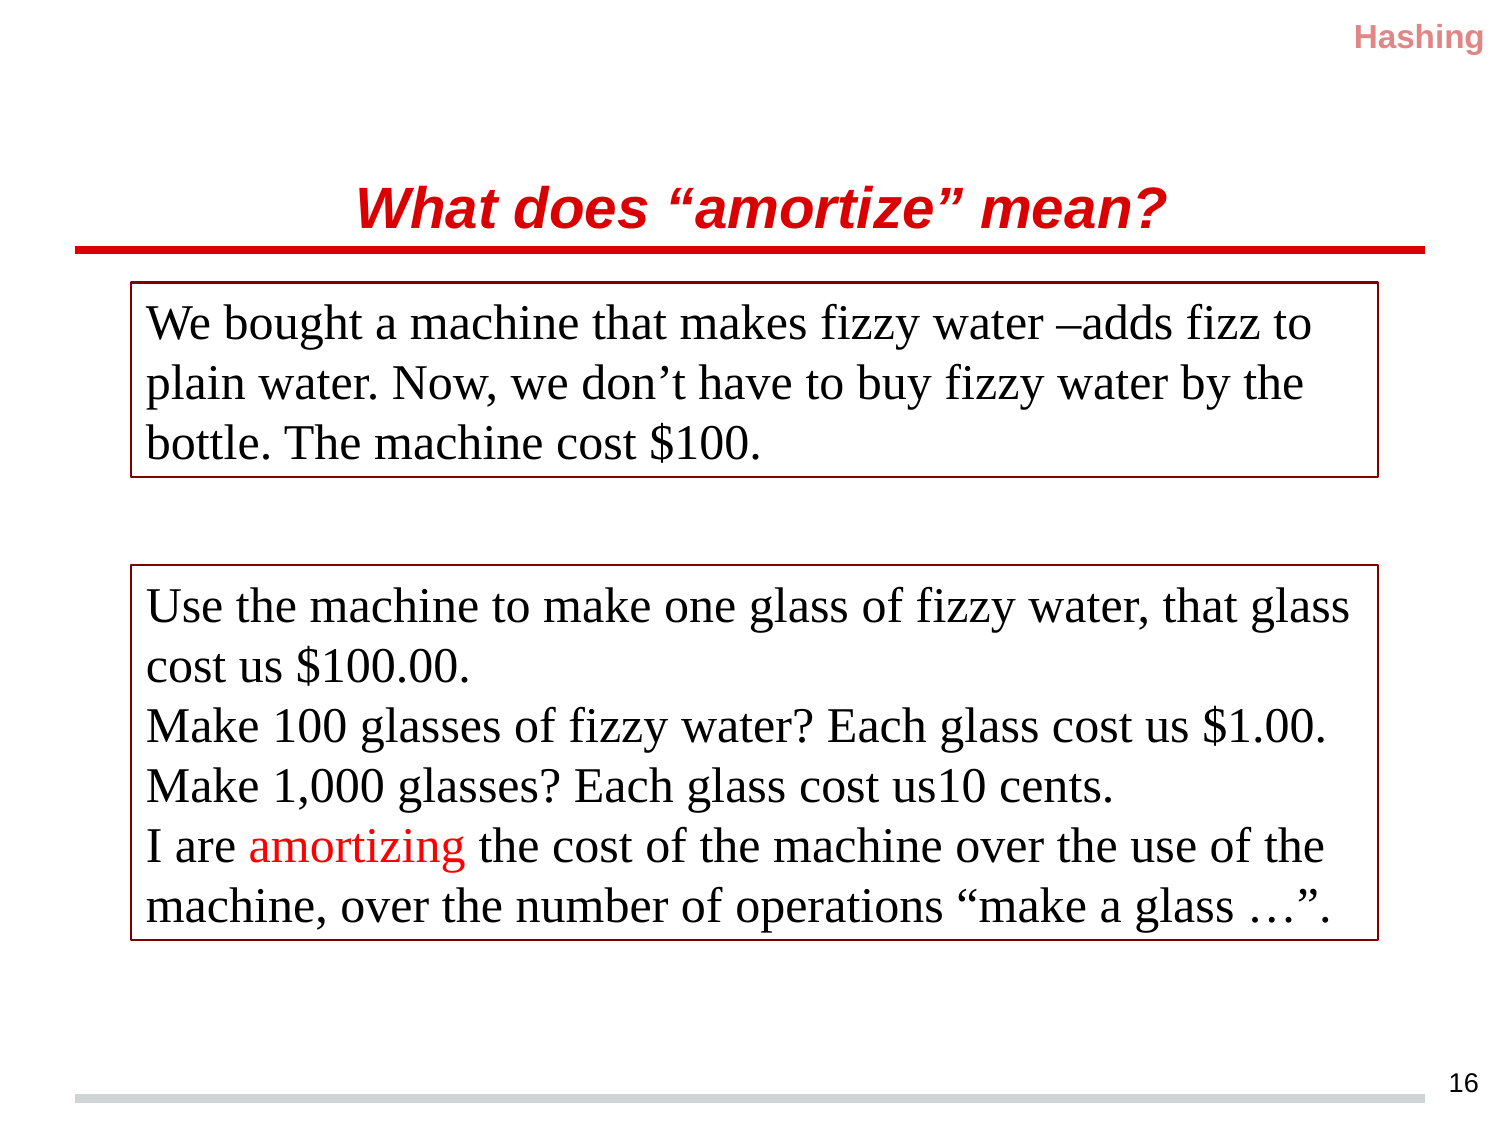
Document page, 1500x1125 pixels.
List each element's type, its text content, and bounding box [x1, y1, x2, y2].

slide_number 16 [1403, 1038, 1494, 1125]
text_box Hashing [1149, 0, 1500, 80]
text_box Use the machine to make one glass of fizzy water, that glass cost us $100.00. Make 100 glasses of fizzy water? Each glass cost us $1.00. Make 1,000 glasses? Each glass cost us10 cents. I are amortizing the cost of the machine over the use of the machine, over the number of operations “make a glass …”. [130, 565, 1379, 940]
text_box We bought a machine that makes fizzy water –adds fizz to plain water. Now, we don’t have to buy fizzy water by the bottle. The machine cost $100. [130, 282, 1379, 477]
title What does “amortize” mean? [75, 45, 1449, 255]
